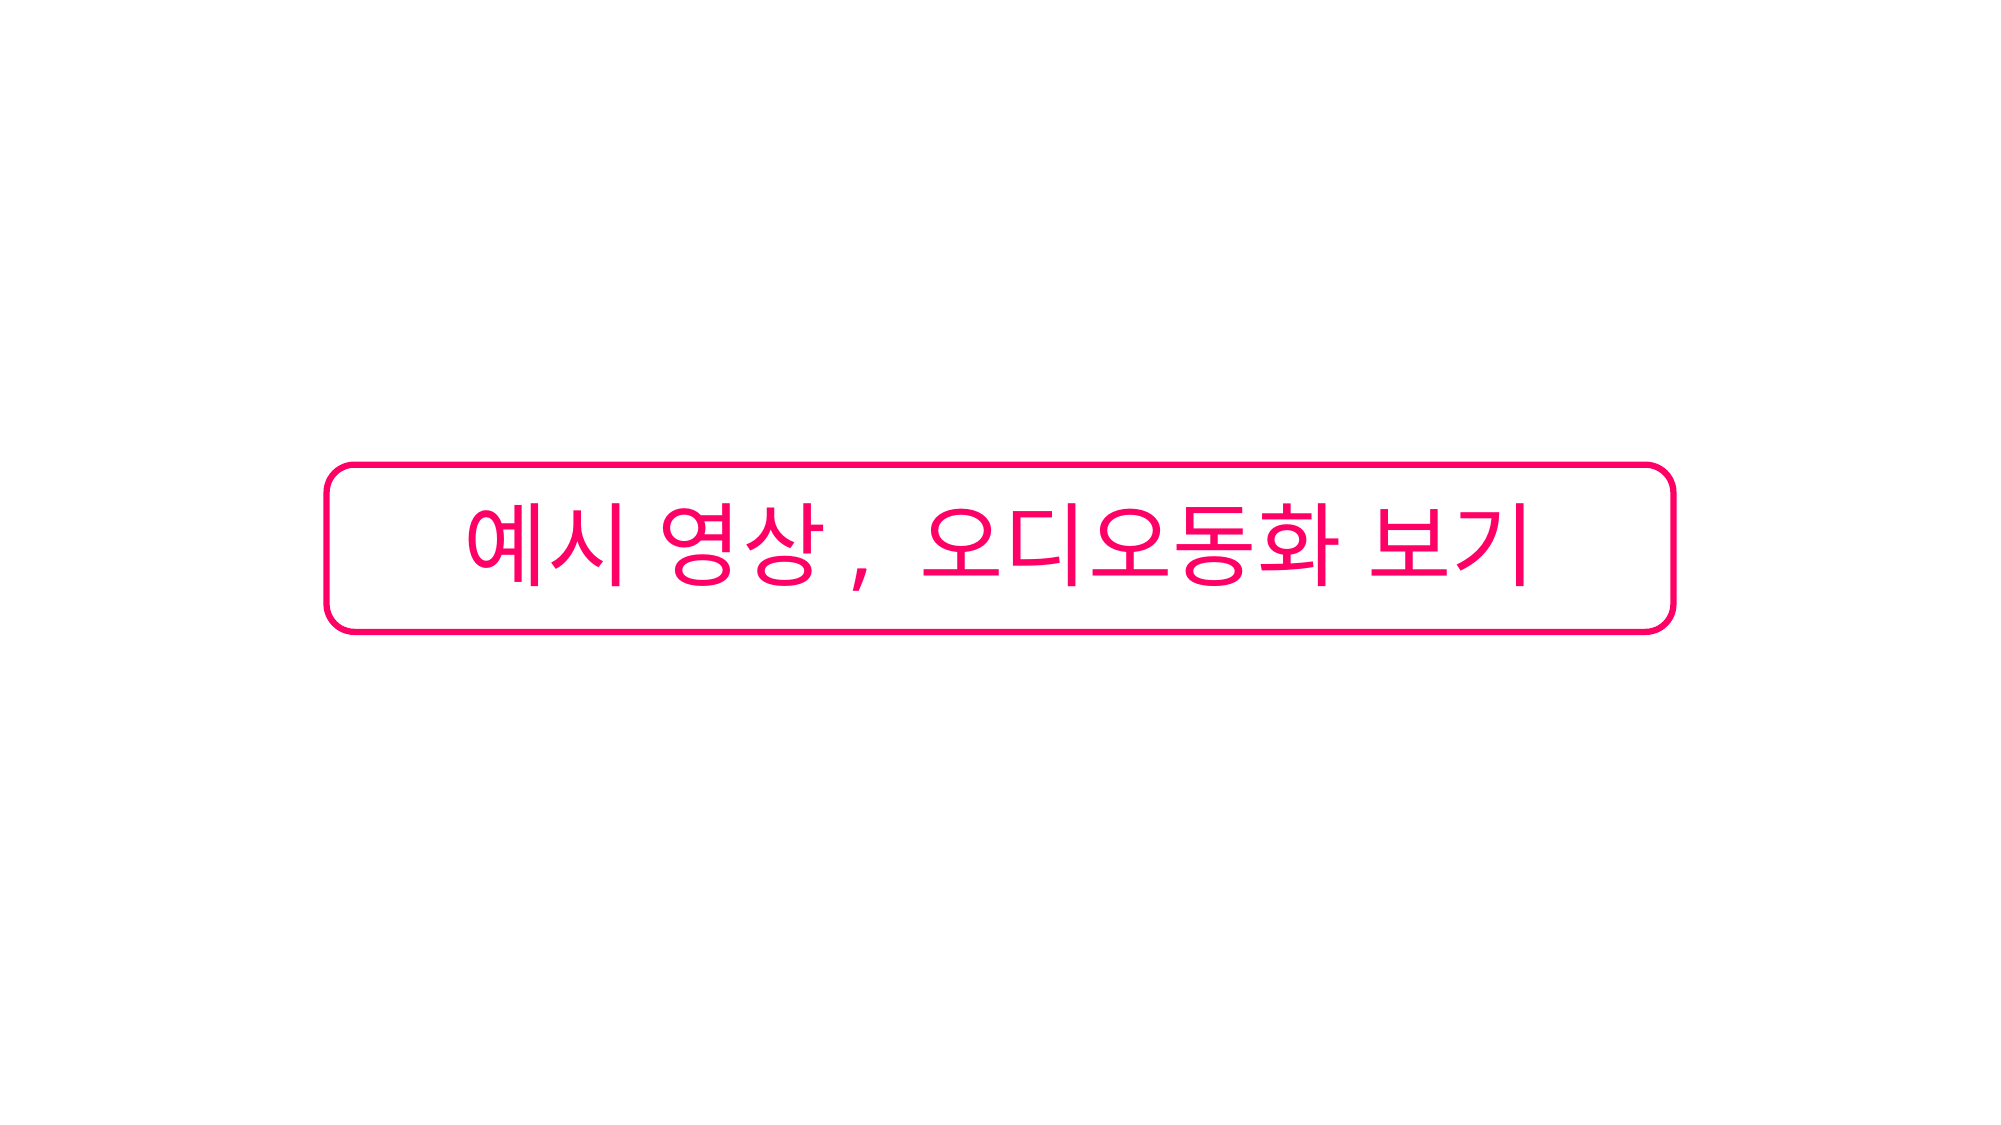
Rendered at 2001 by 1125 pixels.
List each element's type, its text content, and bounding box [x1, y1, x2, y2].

title 예시 영상, 오디오동화 보기 [137, 441, 1863, 659]
